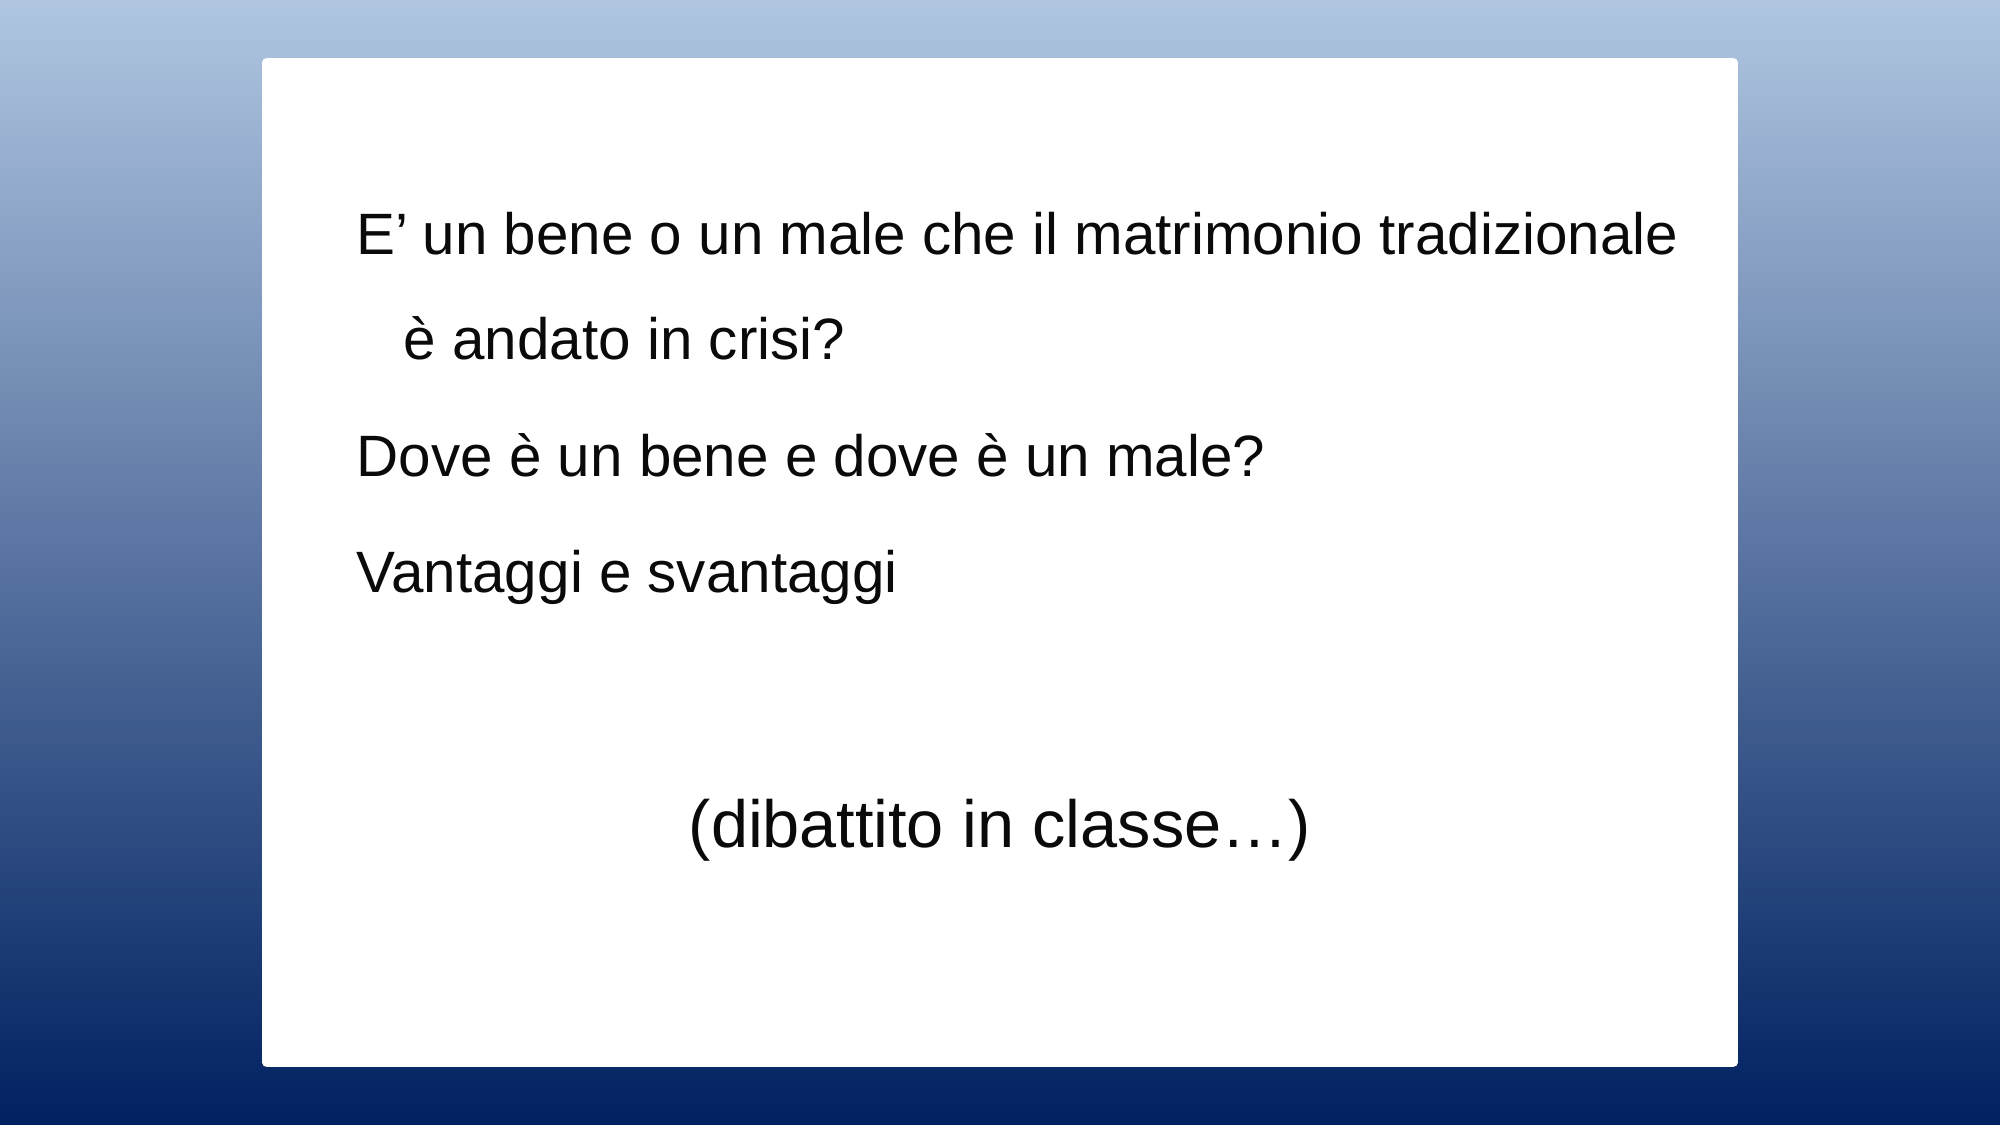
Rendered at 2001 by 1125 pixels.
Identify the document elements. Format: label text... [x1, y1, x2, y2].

list E’ un bene o un male che il matrimonio tradizionale è andato in crisi? Dove è un bene e dove è un male? Vantaggi e svantaggi (dibattito in classe…) [266, 62, 1734, 1063]
